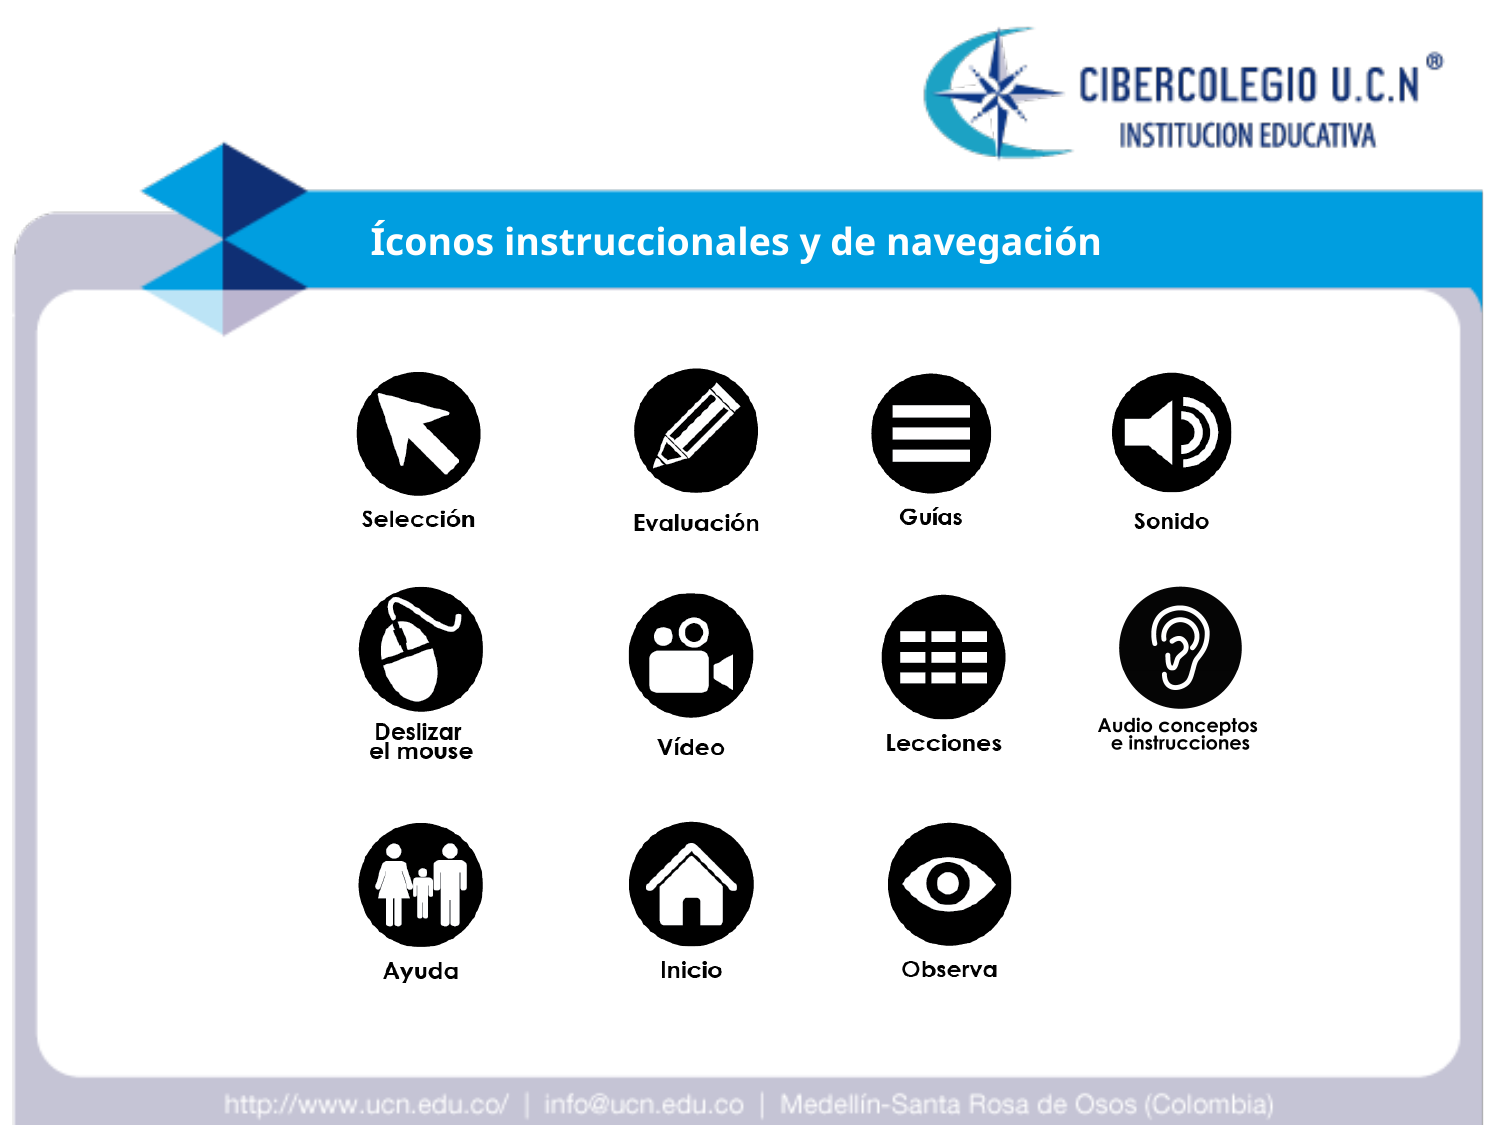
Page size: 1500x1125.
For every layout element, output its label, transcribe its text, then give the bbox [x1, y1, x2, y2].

picture [0, 0, 1500, 1125]
text_box Íconos instruccionales y de navegación [355, 210, 1119, 270]
